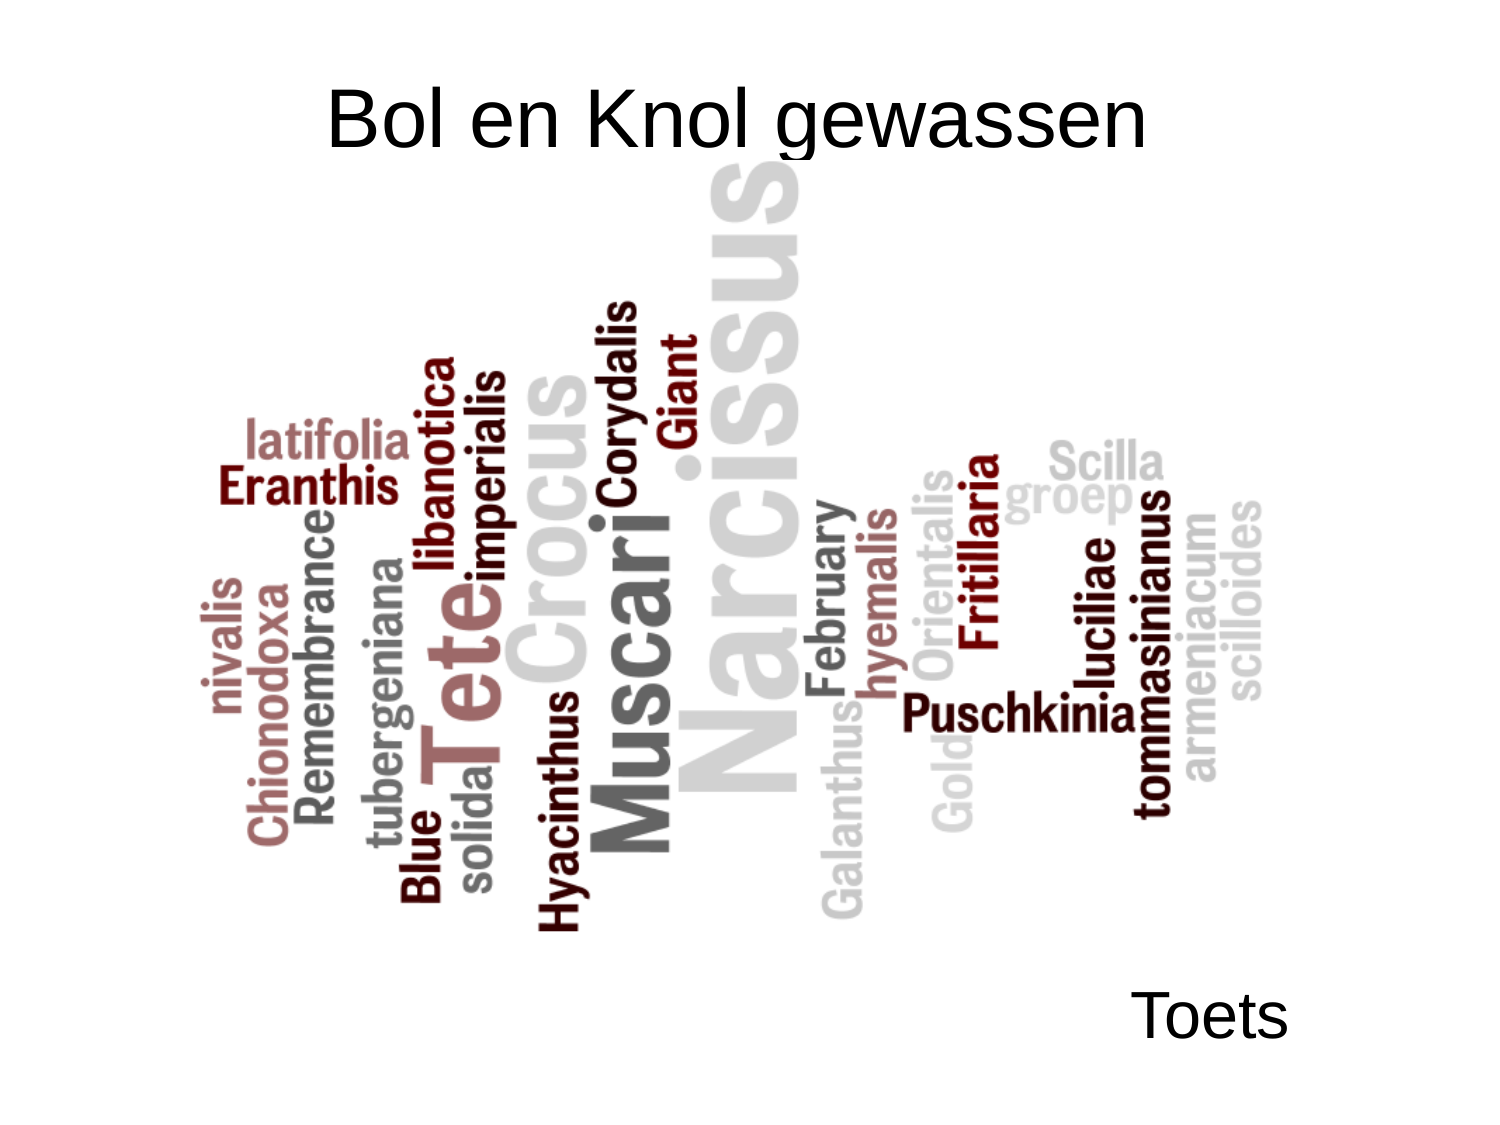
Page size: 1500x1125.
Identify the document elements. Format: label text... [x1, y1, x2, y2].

picture [182, 160, 1312, 940]
title Bol en Knol gewassen [100, 54, 1376, 174]
subtitle Toets [962, 964, 1459, 1090]
